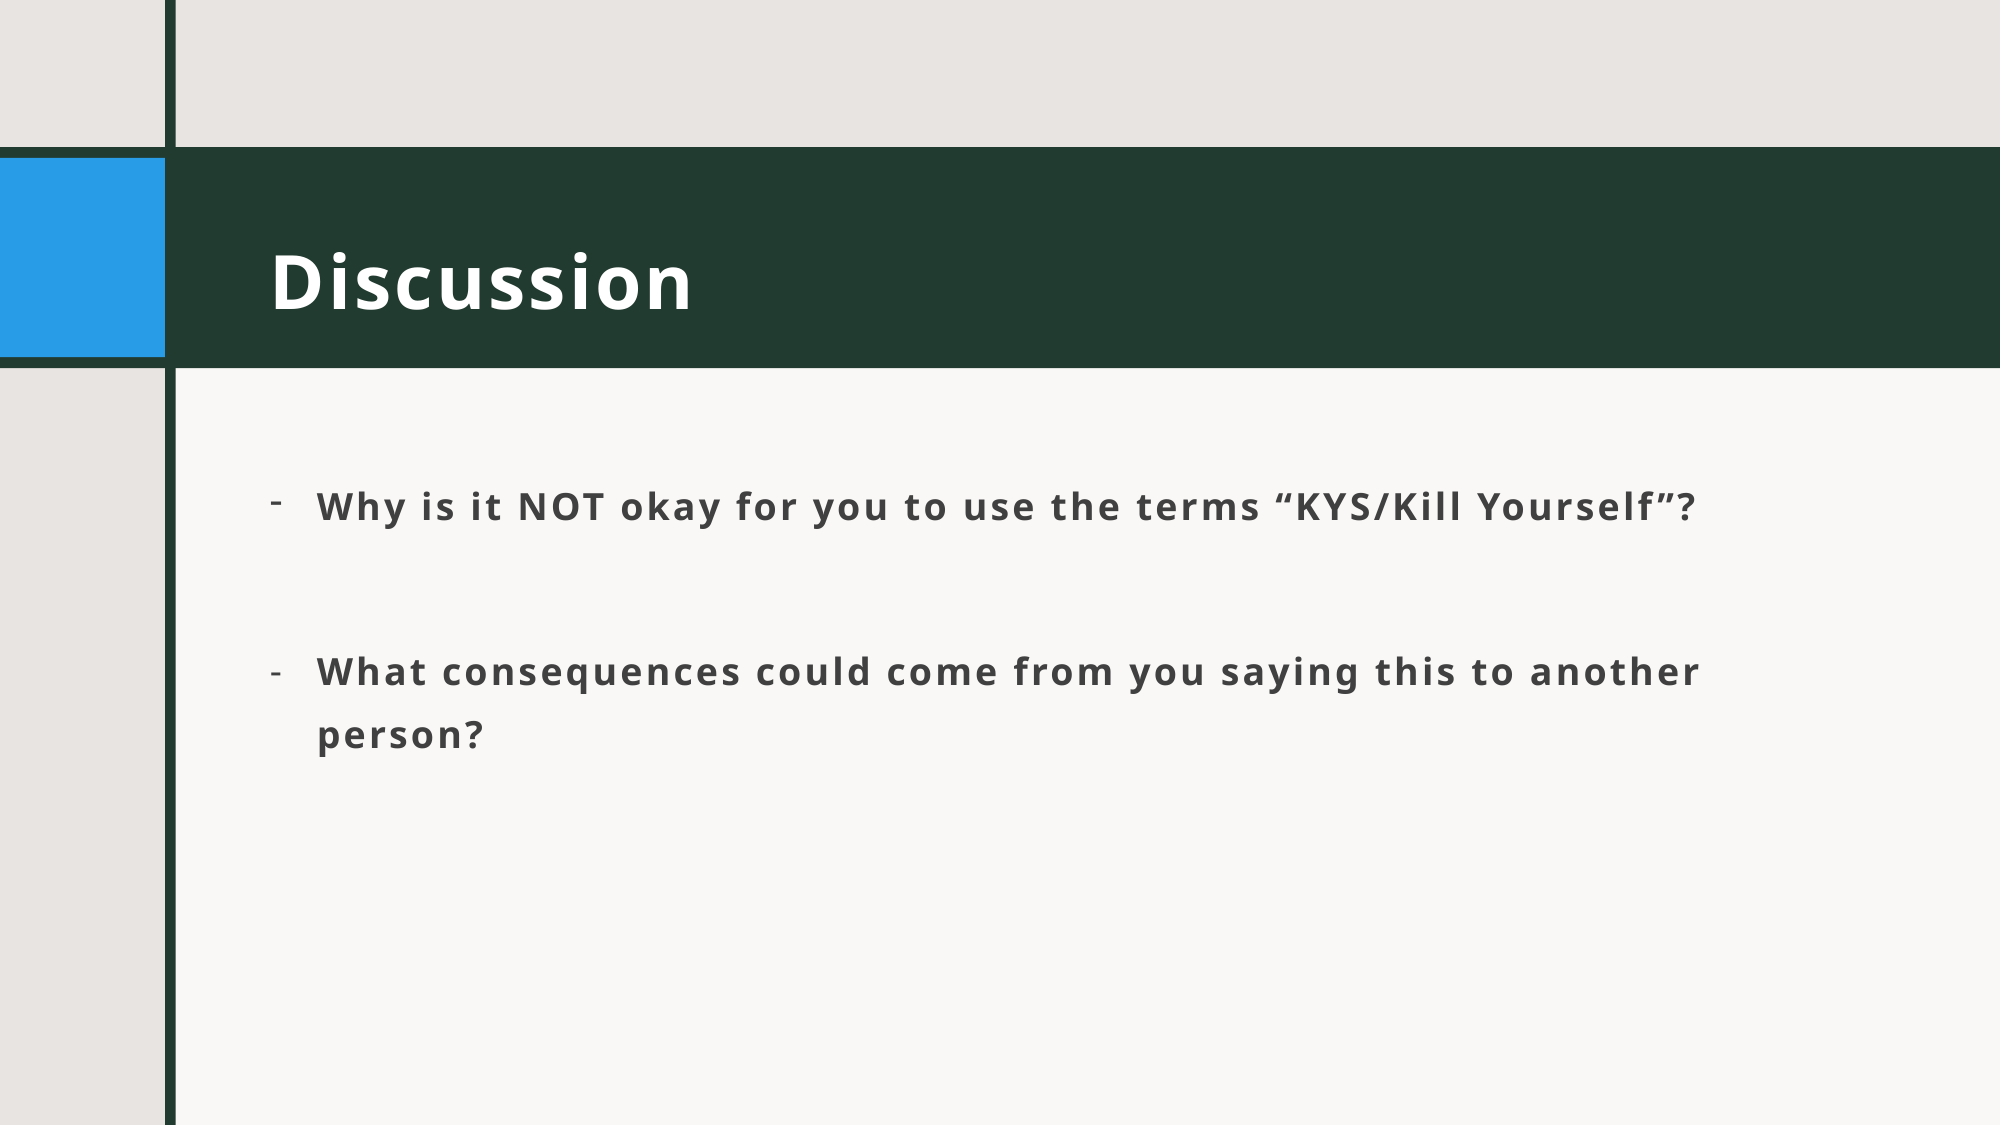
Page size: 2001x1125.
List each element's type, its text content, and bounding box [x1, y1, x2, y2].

text_box [177, 369, 2000, 1125]
text_box [177, 0, 2000, 146]
text_box [0, 146, 164, 157]
list Why is it NOT okay for you to use the terms “KYS/Kill Yourself”? What consequences could come from you saying this to another person? [251, 447, 1882, 1010]
text_box [0, 157, 164, 358]
text_box [0, 358, 164, 369]
text_box [177, 146, 2000, 369]
title Discussion [251, 171, 1895, 341]
text_box [0, 369, 164, 1125]
text_box [164, 0, 177, 1125]
text_box [0, 0, 164, 146]
